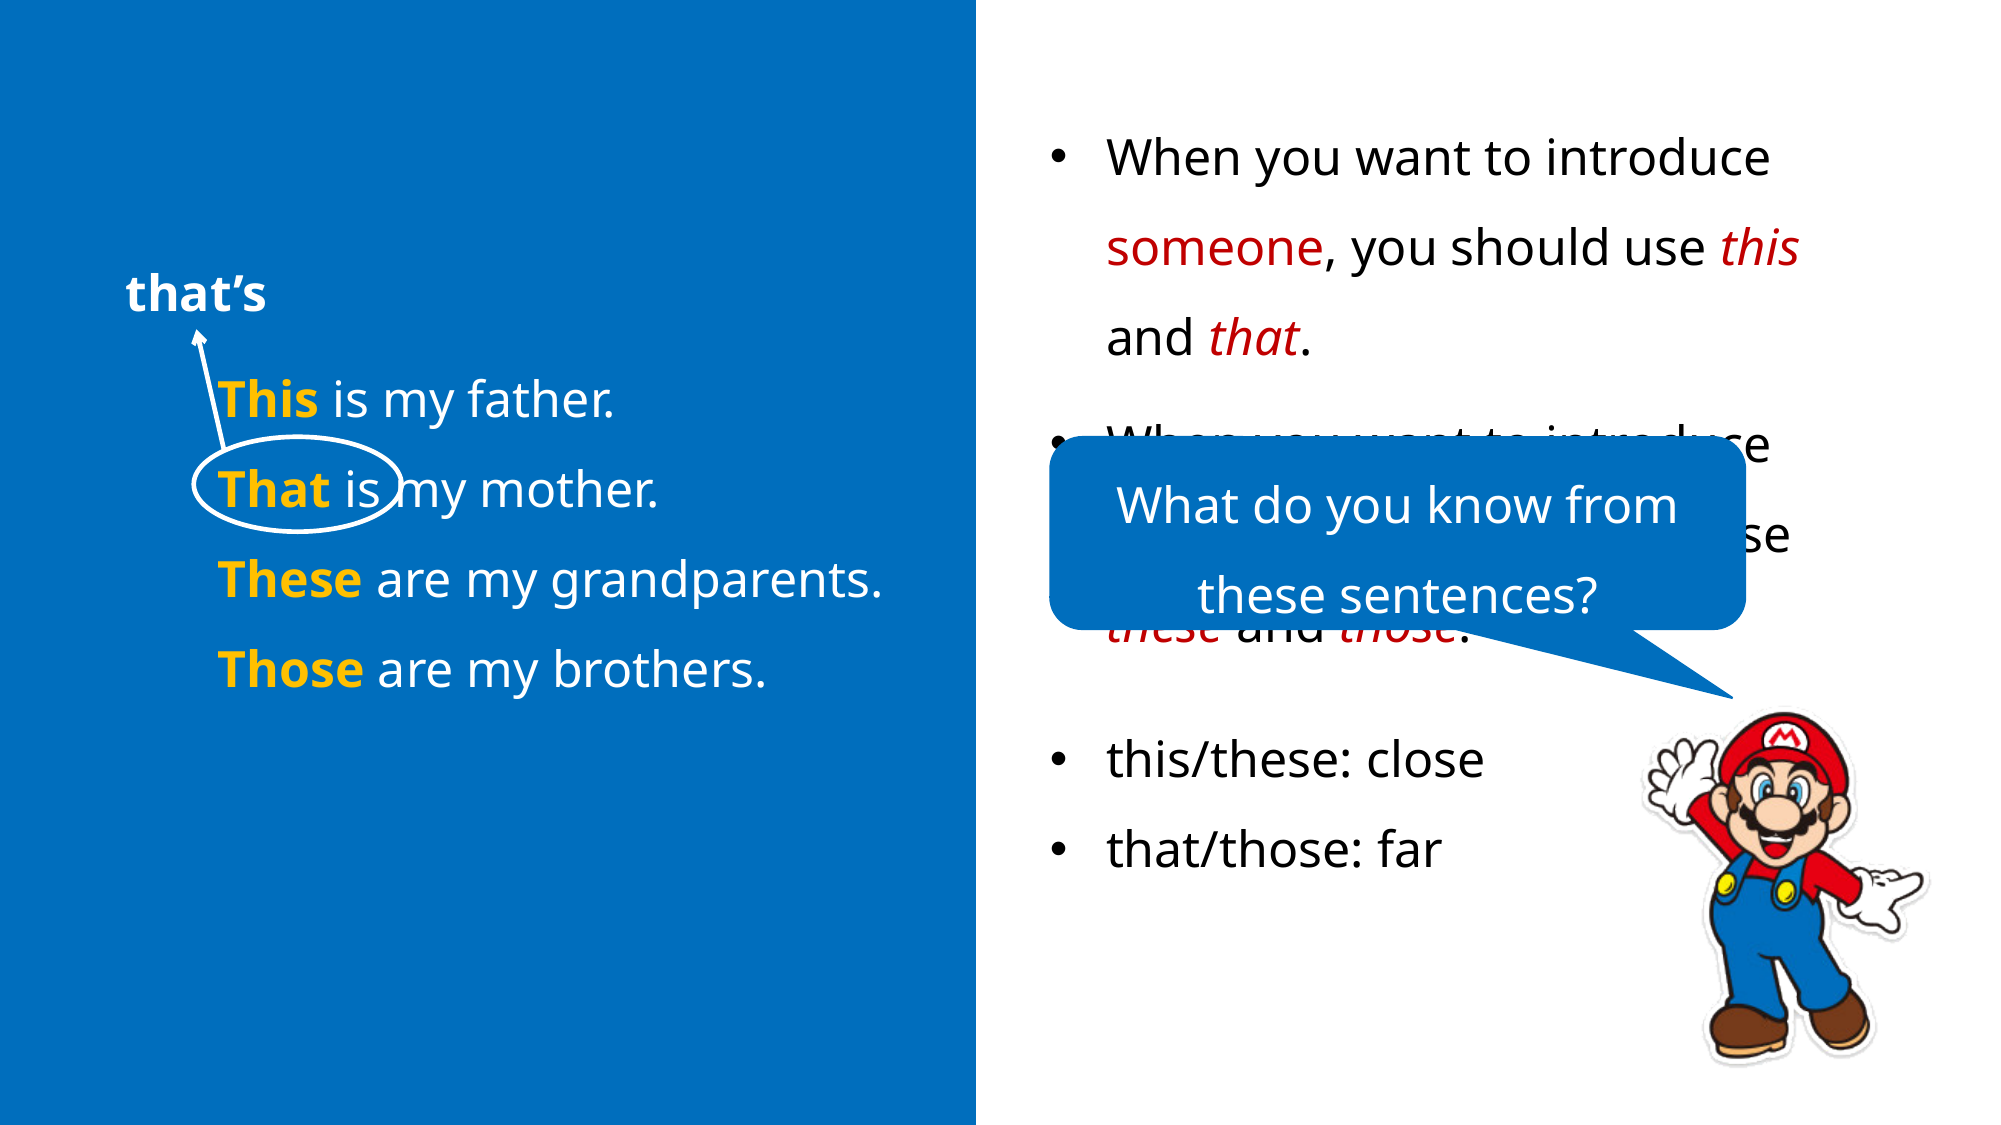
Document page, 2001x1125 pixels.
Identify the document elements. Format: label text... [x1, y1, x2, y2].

picture [1615, 663, 1960, 1088]
text_box When you want to introduce someone, you should use this and that. [1034, 87, 1835, 373]
text_box What do you know from these sentences? [1049, 435, 1747, 670]
text_box [192, 435, 403, 533]
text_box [196, 330, 225, 451]
text_box This is my father. That is my mother. These are my grandparents. Those are my brothers. [203, 330, 899, 705]
text_box this/these: close that/those: far [1035, 690, 1615, 886]
text_box When you want to introduce some people, you should use these and those. [1035, 375, 1814, 661]
text_box that’s [110, 254, 282, 330]
text_box [0, 0, 976, 1125]
